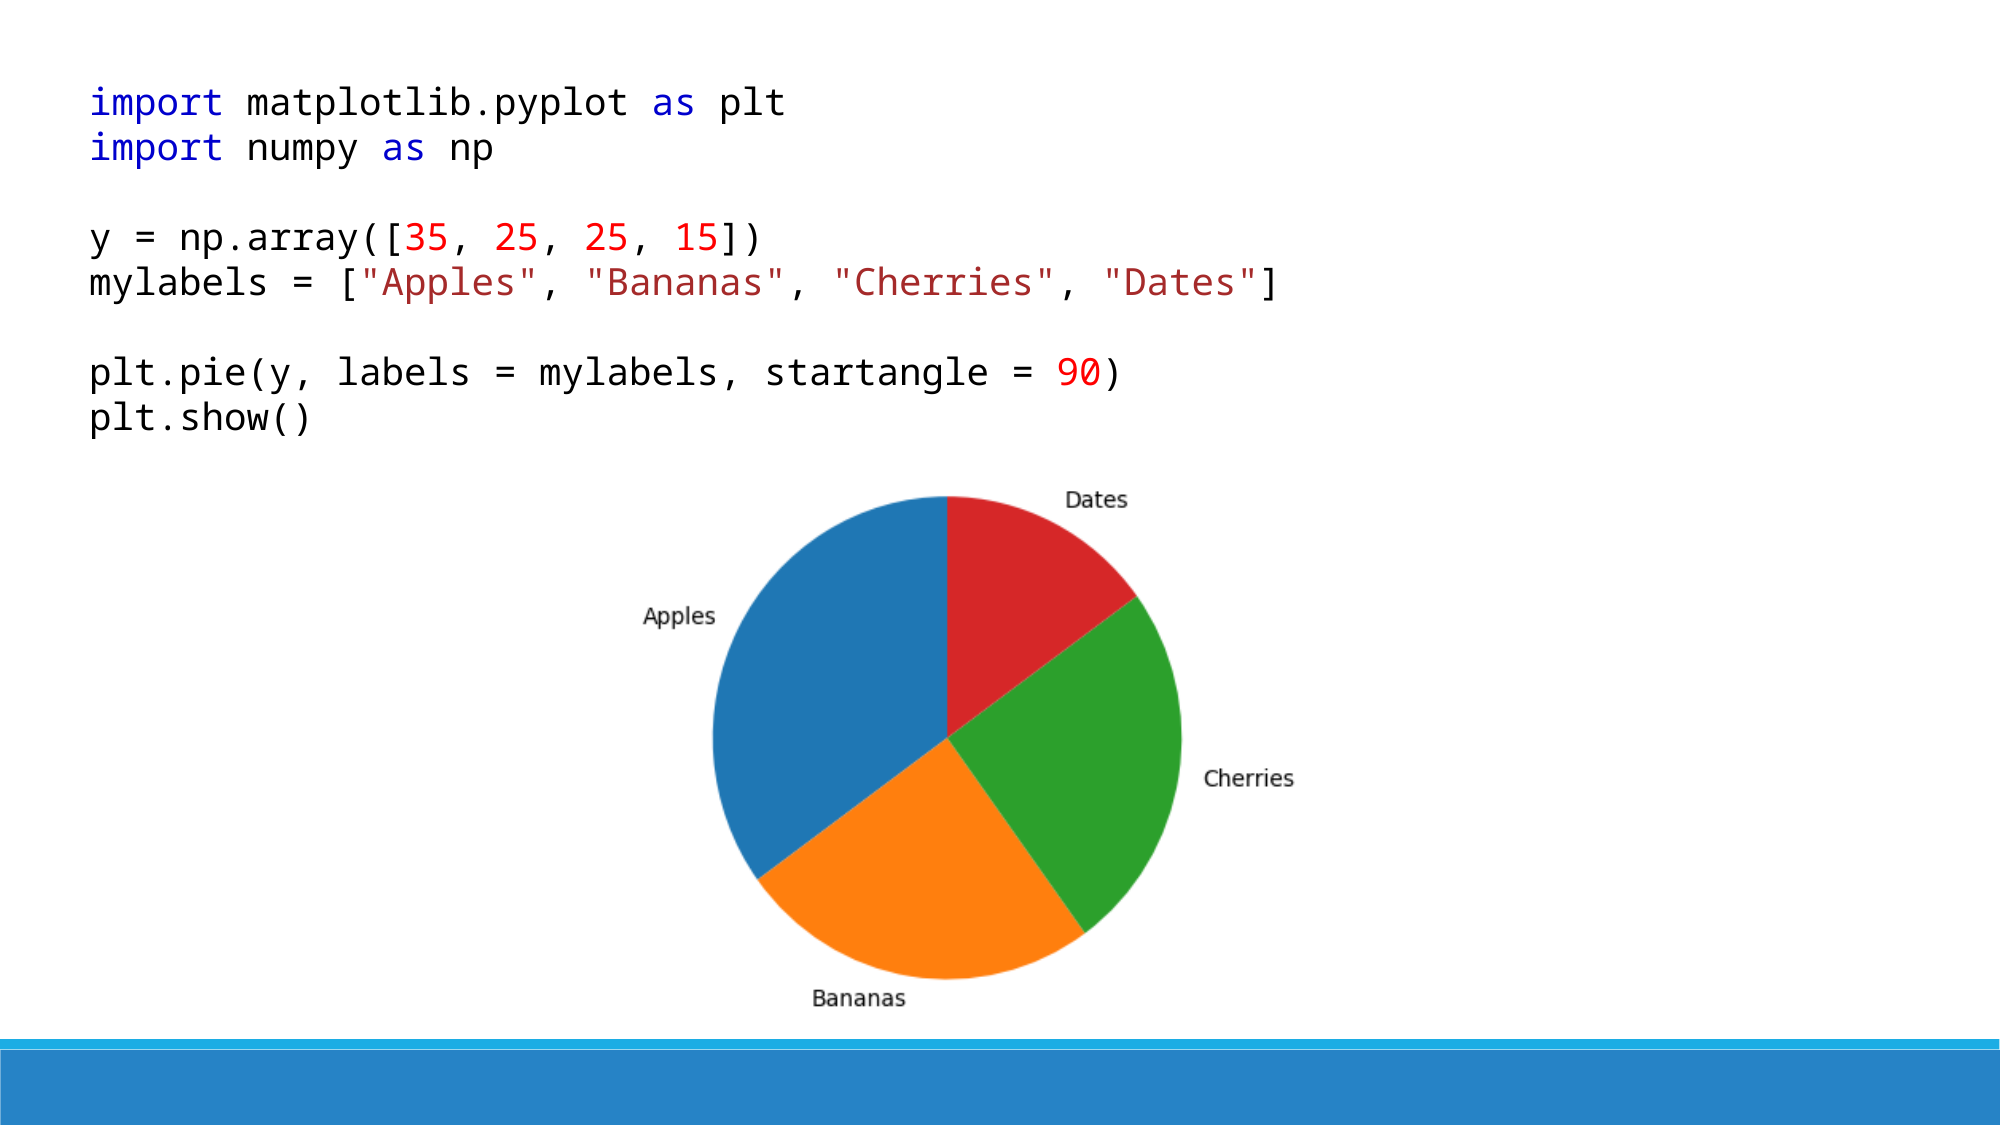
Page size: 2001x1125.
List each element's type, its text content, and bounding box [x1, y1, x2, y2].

picture [620, 449, 1317, 1018]
text_box import matplotlib.pyplot as plt import numpy as np y = np.array([35, 25, 25, 15]) mylabels = ["Apples", "Bananas", "Cherries", "Dates"] plt.pie(y, labels = mylabels, startangle = 90) plt.show() [74, 70, 1677, 446]
